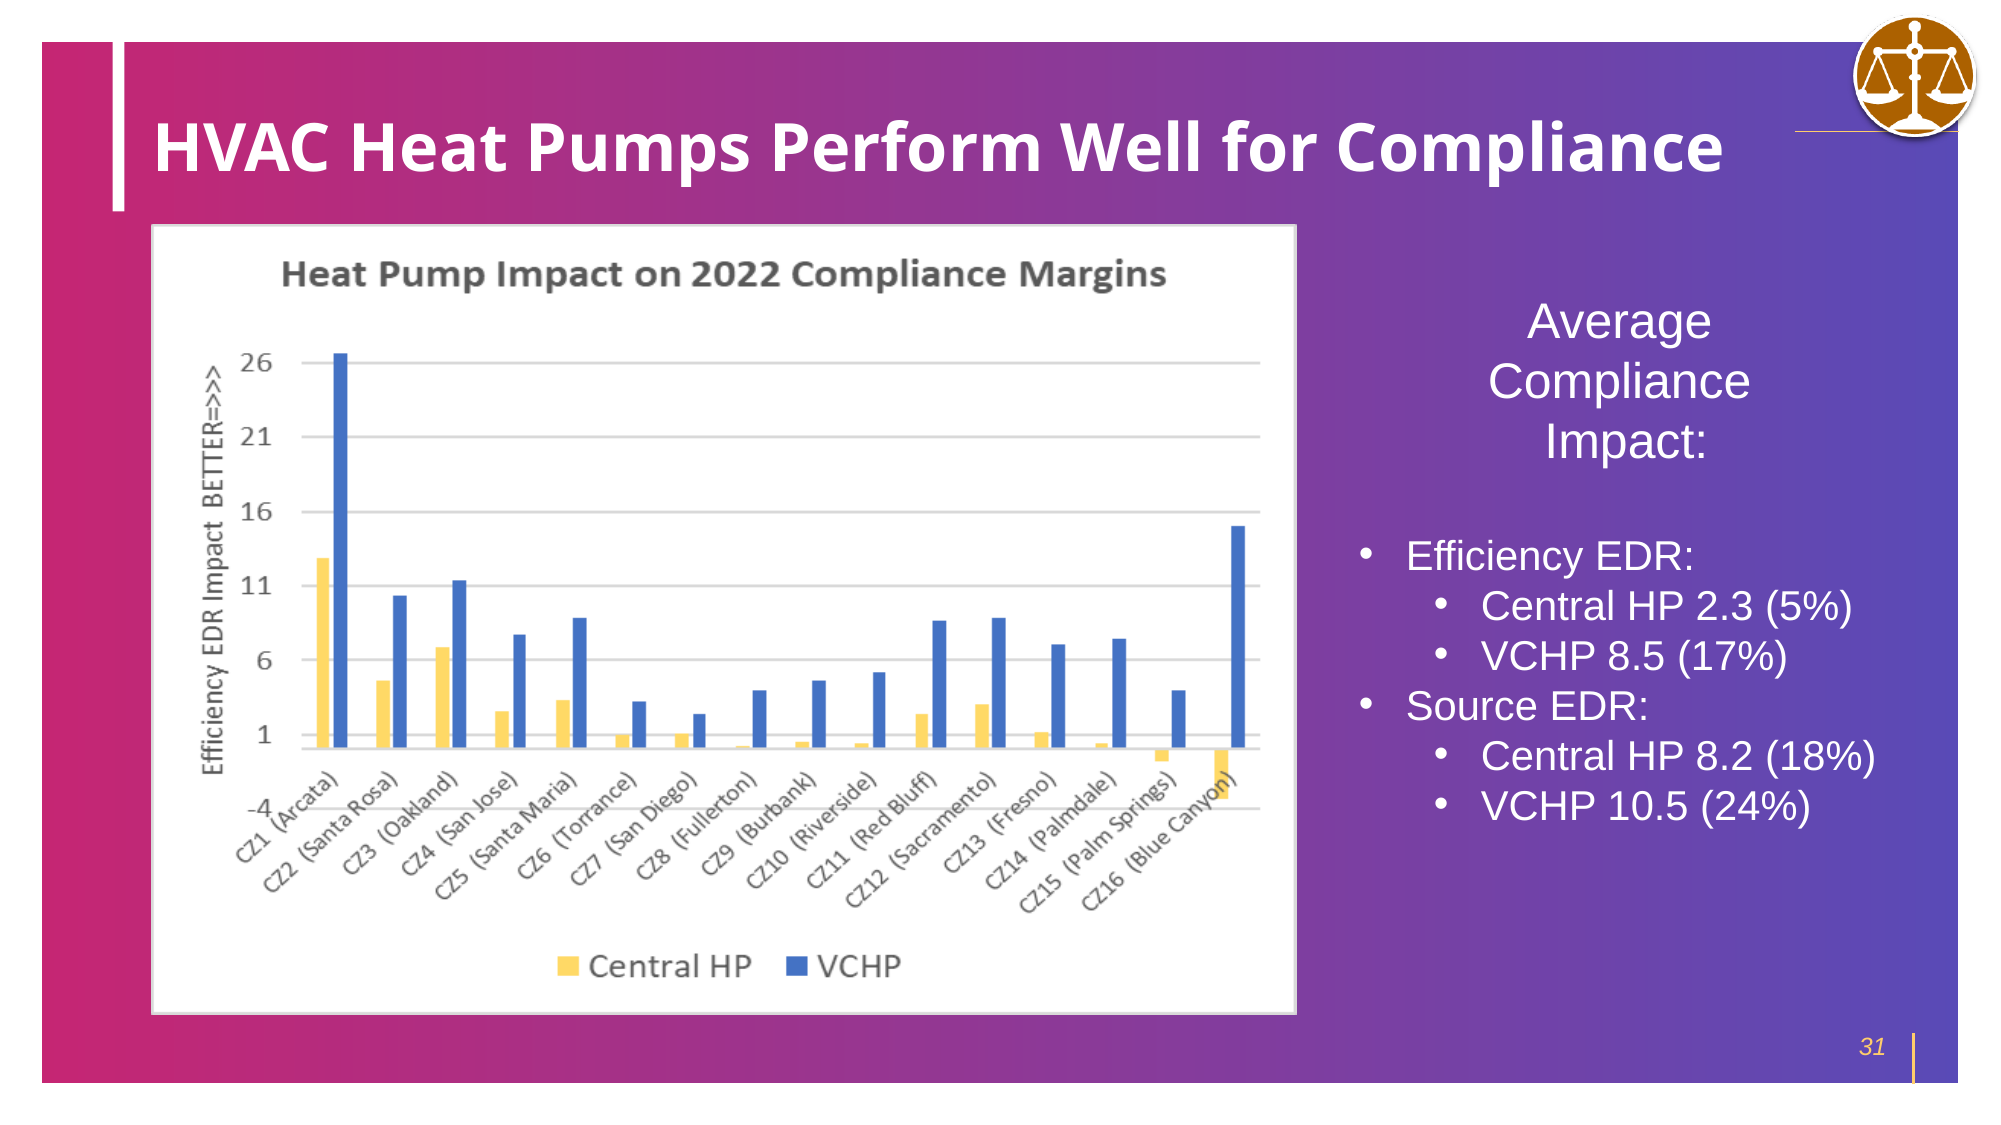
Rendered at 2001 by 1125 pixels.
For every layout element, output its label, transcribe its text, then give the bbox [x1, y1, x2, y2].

text_box Average Compliance Impact: Efficiency EDR: Central HP 2.3 (5%) VCHP 8.5 (17%) Source EDR: Central HP 8.2 (18%) VCHP 10.5 (24%) [1344, 281, 1909, 836]
text_box HVAC Heat Pumps Perform Well for Compliance [137, 40, 1863, 259]
picture [1844, 8, 1985, 150]
slide_number 31 [1451, 1015, 1902, 1075]
picture [151, 224, 1297, 1016]
